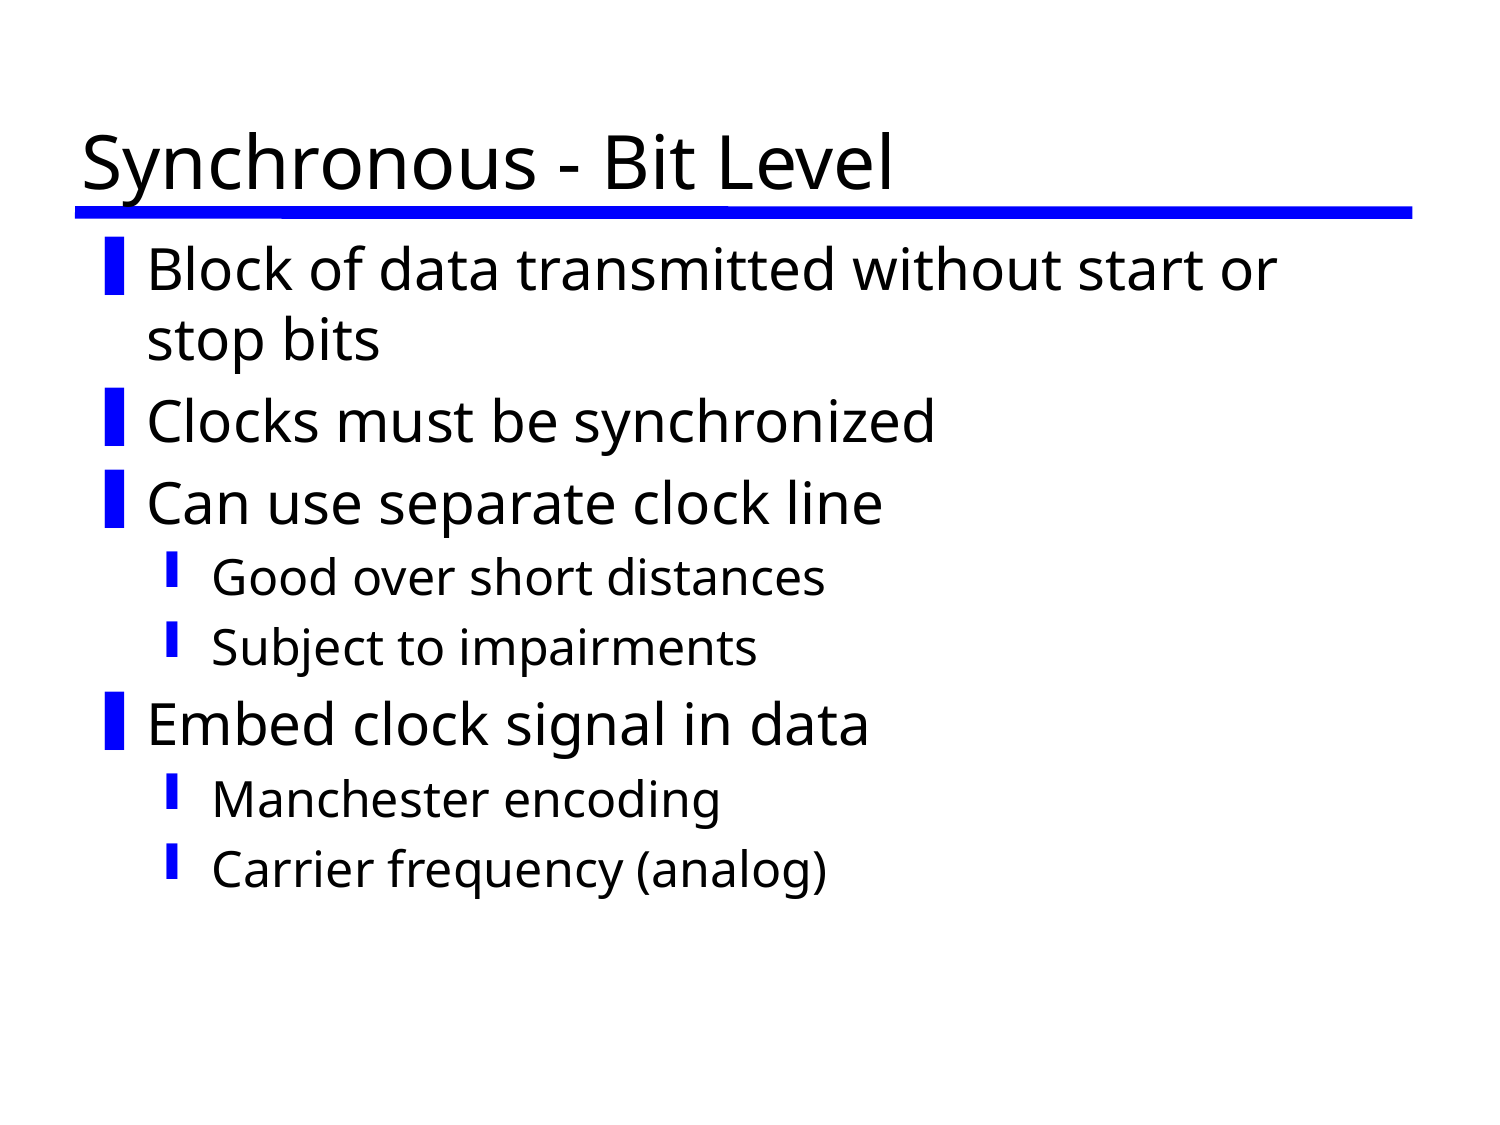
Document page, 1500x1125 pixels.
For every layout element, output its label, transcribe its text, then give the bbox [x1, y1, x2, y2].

title Synchronous - Bit Level [66, 24, 1413, 213]
list Block of data transmitted without start or stop bits Clocks must be synchronized Can use separate clock line Good over short distances Subject to impairments Embed clock signal in data Manchester encoding Carrier frequency (analog) [75, 224, 1417, 994]
